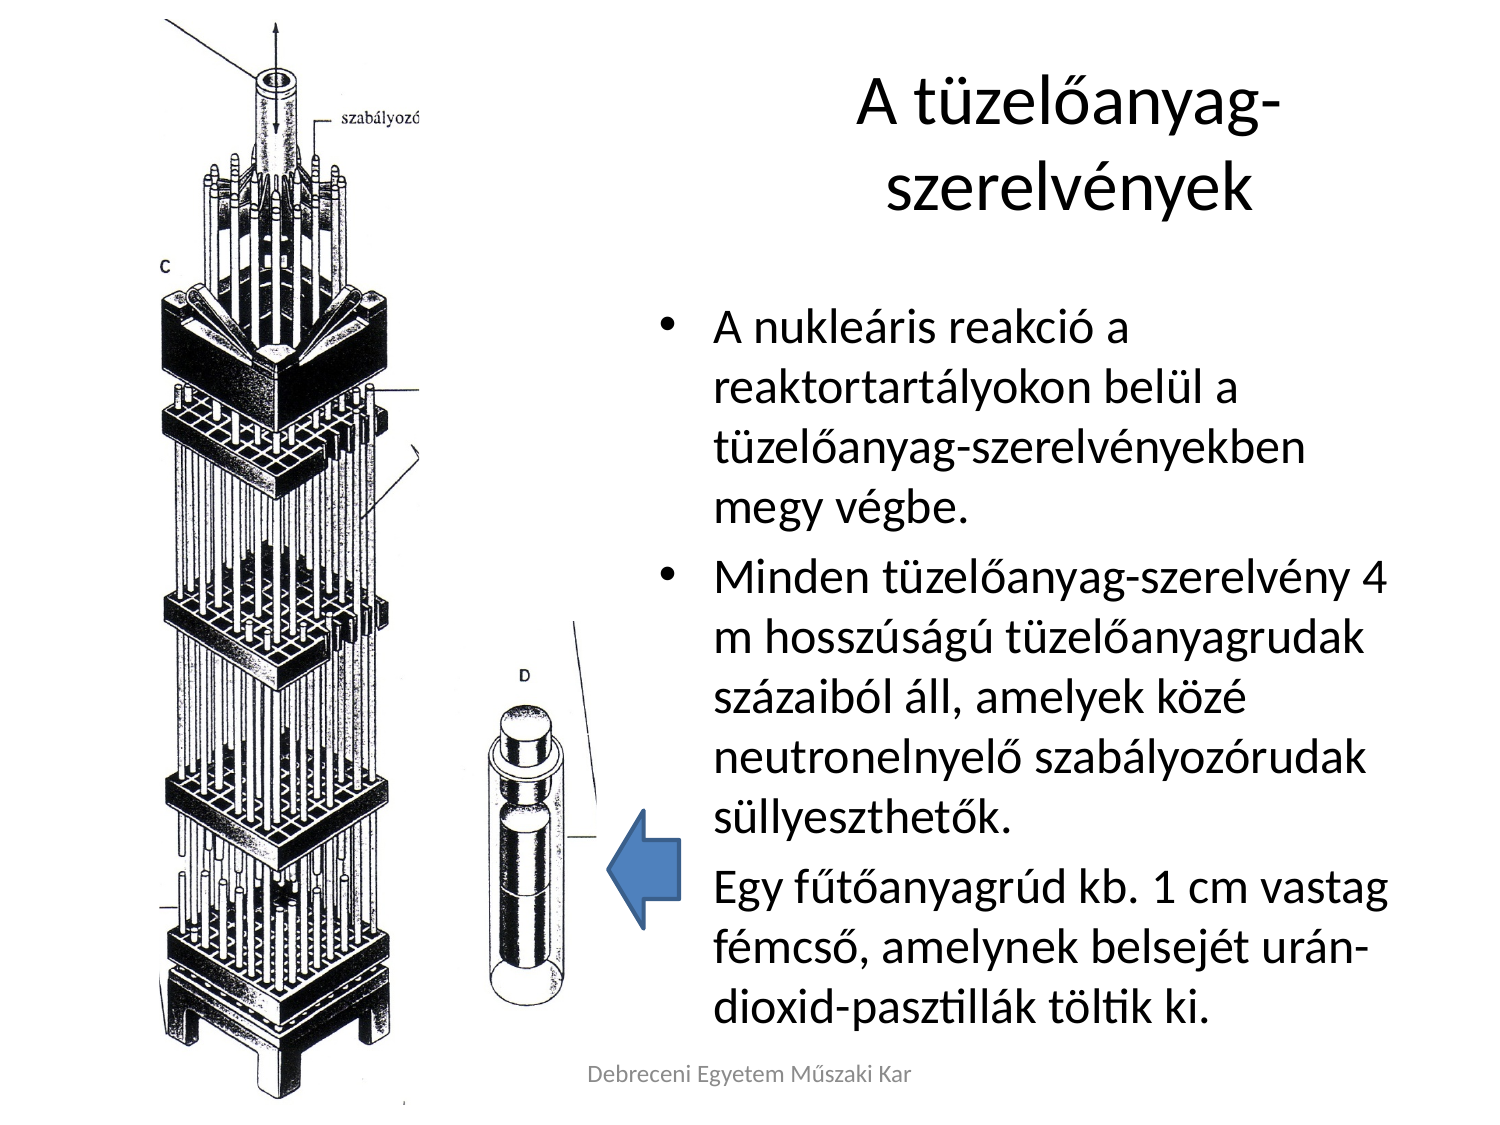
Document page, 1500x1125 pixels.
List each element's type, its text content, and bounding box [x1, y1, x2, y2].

title A tüzelőanyag-szerelvények [714, 45, 1425, 233]
footer Debreceni Egyetem Műszaki Kar [512, 1042, 988, 1103]
picture [454, 621, 597, 1029]
list A nukleáris reakció a reaktortartályokon belül a tüzelőanyag-szerelvényekben megy végbe. Minden tüzelőanyag-szerelvény 4 m hosszúságú tüzelőanyagrudak százaiból áll, amelyek közé neutronelnyelő szabályozórudak süllyeszthetők. Egy fűtőanyagrúd kb. 1 cm vastag fémcső, amelynek belsejét urán-dioxid-pasztillák töltik ki. [643, 286, 1425, 1059]
picture [159, 18, 420, 1106]
text_box [606, 808, 682, 931]
